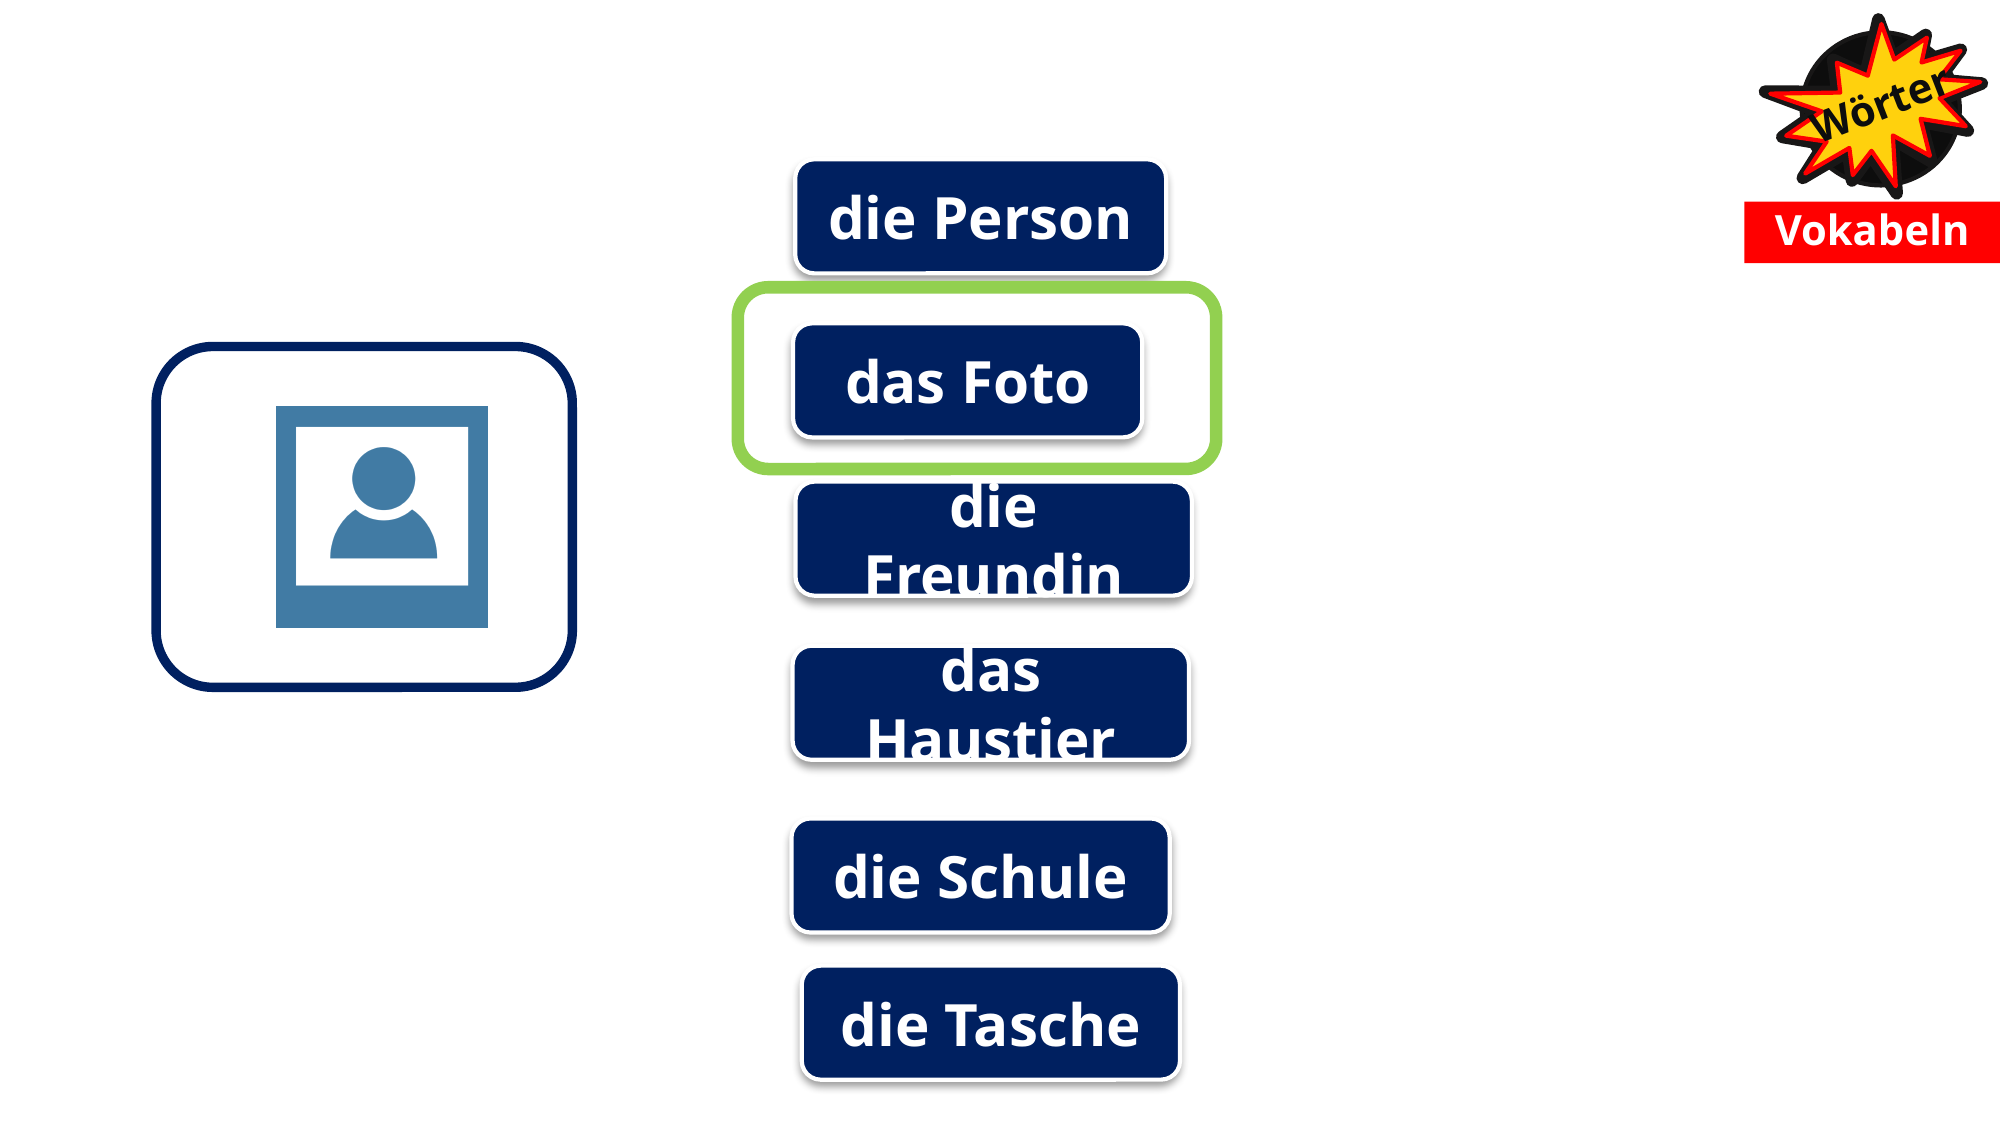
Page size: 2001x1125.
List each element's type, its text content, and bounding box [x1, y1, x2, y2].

text_box [735, 285, 1219, 472]
title Vokabeln [1744, 201, 2000, 264]
text_box die Person [793, 157, 1169, 276]
picture [276, 406, 488, 628]
text_box das Haustier [790, 643, 1192, 762]
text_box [1779, 26, 1984, 193]
text_box die Freundin [793, 479, 1195, 598]
text_box [153, 344, 575, 690]
text_box die Schule [789, 816, 1172, 935]
text_box die Tasche [799, 963, 1183, 1082]
